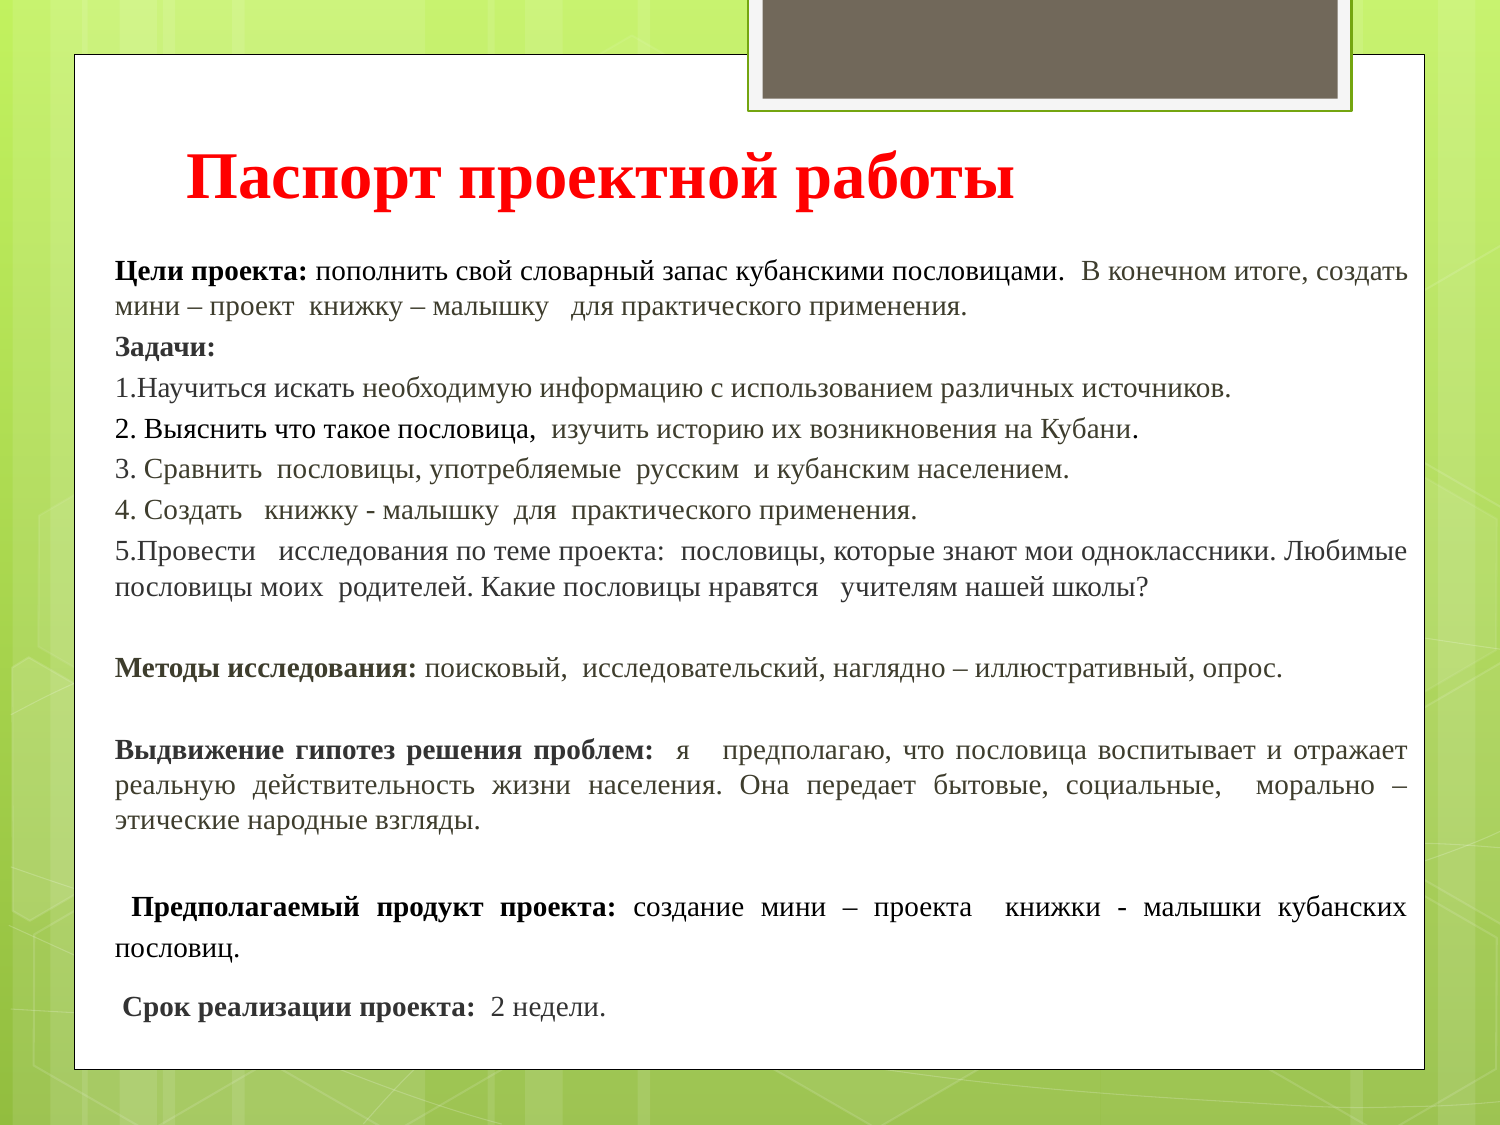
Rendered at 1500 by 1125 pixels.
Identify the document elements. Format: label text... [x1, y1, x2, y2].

title Паспорт проектной работы [171, 78, 1324, 220]
list Цели проекта: пополнить свой словарный запас кубанскими пословицами. В конечном итоге, создать мини – проект книжку – малышку для практического применения. Задачи: 1.Научиться искать необходимую информацию с использованием различных источников. 2. Выяснить что такое пословица, изучить историю их возникновения на Кубани. 3. Сравнить пословицы, употребляемые русским и кубанским населением. 4. Создать книжку - малышку для практического применения. 5.Провести исследования по теме проекта: пословицы, которые знают мои одноклассники. Любимые пословицы моих родителей. Какие пословицы нравятся учителям нашей школы? Методы исследования: поисковый, исследовательский, наглядно – иллюстративный, опрос. Выдвижение гипотез решения проблем: я предполагаю, что пословица воспитывает и отражает реальную действительность жизни населения. Она передает бытовые, социальные, морально – этические народные взгляды. Предполагаемый продукт проекта: создание мини – проекта книжки - малышки кубанских пословиц. Срок реализации проекта: 2 недели. [88, 243, 1424, 1059]
